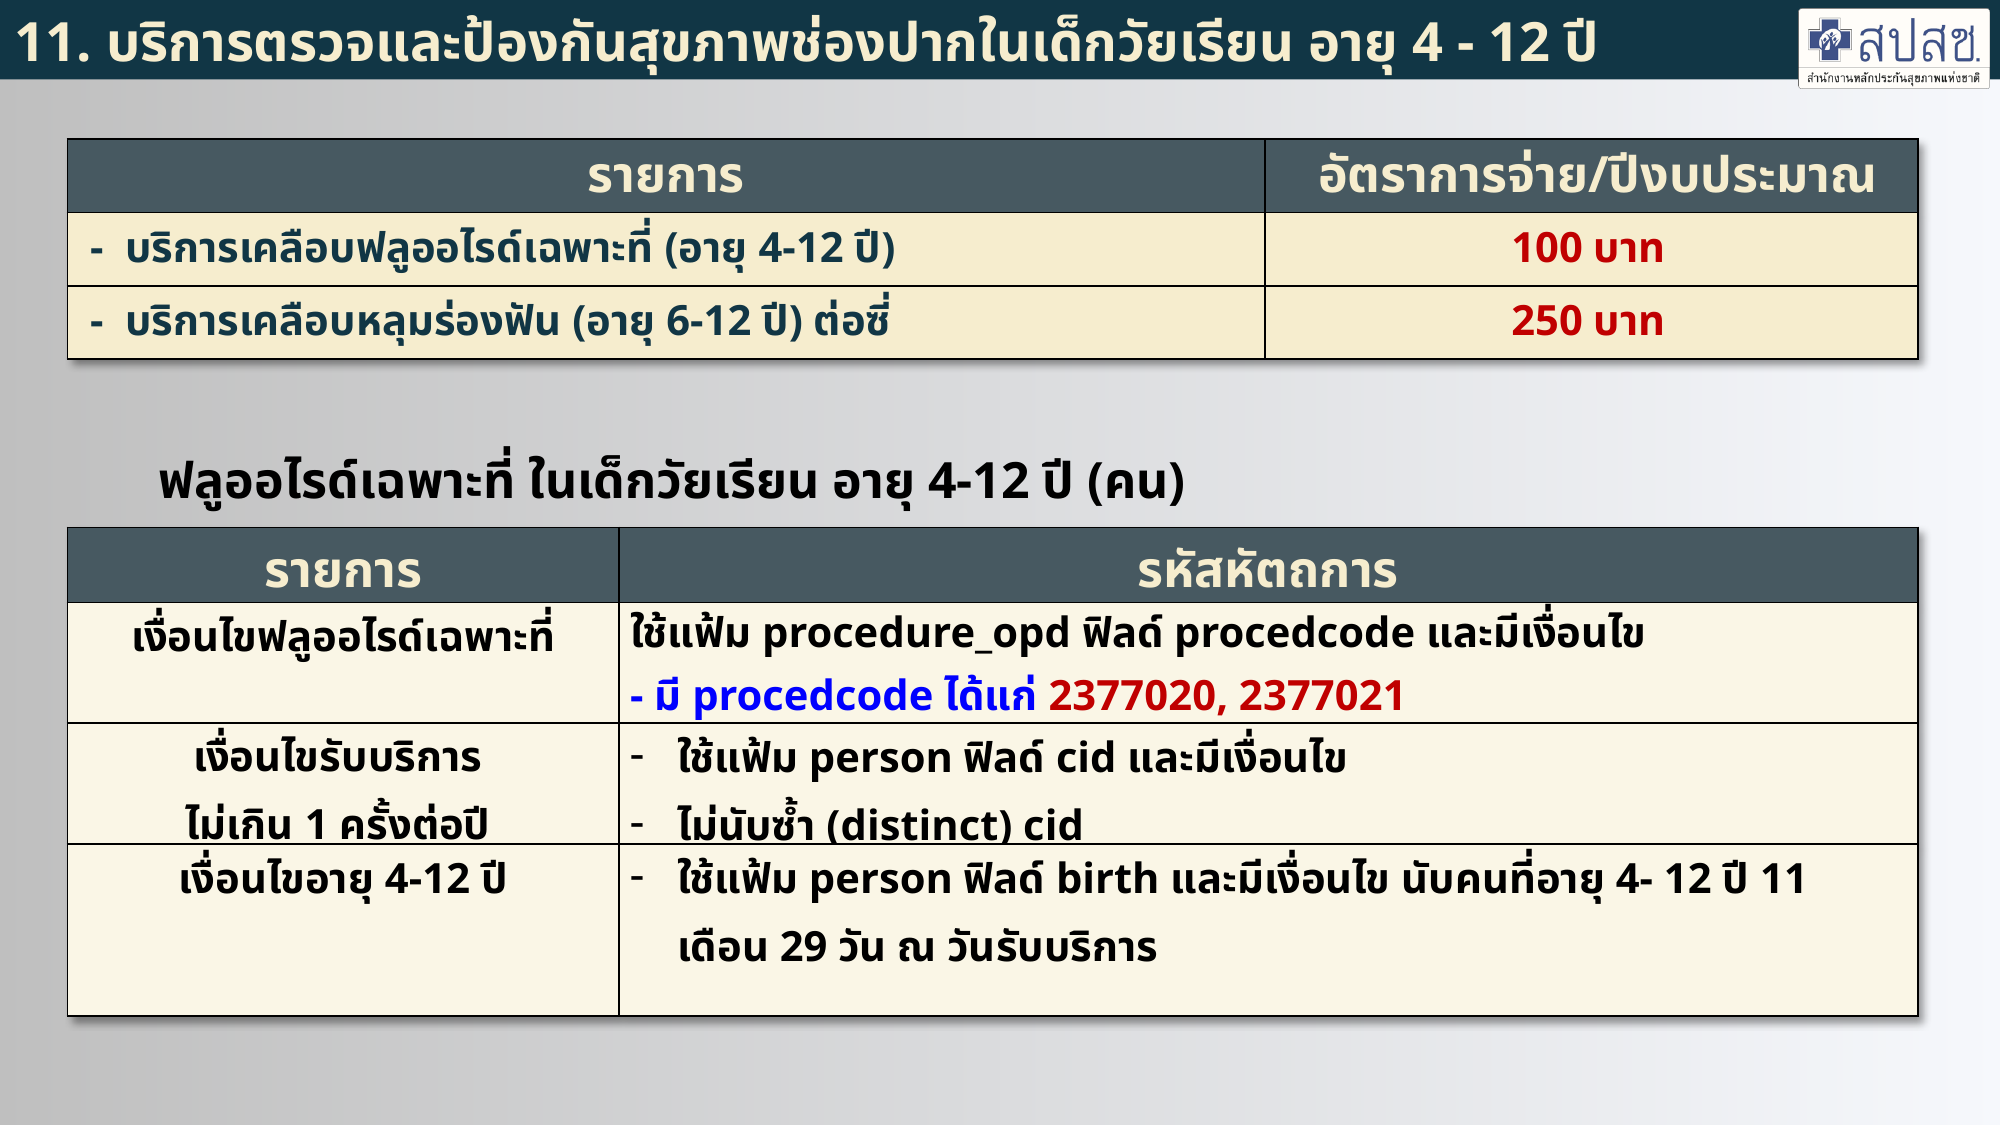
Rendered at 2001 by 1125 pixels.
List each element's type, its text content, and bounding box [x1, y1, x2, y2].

table_cell เงื่อนไขอายุ 4-12 ปี [68, 845, 618, 1015]
table_cell ใช้แฟ้ม person ฟิลด์ birth และมีเงื่อนไข นับคนที่อายุ 4- 12 ปี 11 เดือน 29 วัน ณ วันรับบริการ [620, 845, 1917, 1015]
table_cell 100 บาท [1266, 213, 1917, 285]
table_header รายการ [68, 140, 1264, 212]
table_cell 250 บาท [1266, 287, 1917, 358]
table_cell - บริการเคลือบฟลูออไรด์เฉพาะที่ (อายุ 4-12 ปี) [68, 213, 1264, 285]
table_header รายการ [68, 528, 618, 602]
table_cell - บริการเคลือบหลุมร่องฟัน (อายุ 6-12 ปี) ต่อซี่ [68, 287, 1264, 358]
text_box 11. บริการตรวจและป้องกันสุขภาพช่องปากในเด็กวัยเรียน อายุ 4 - 12 ปี [0, 0, 2000, 80]
picture [1798, 8, 1990, 89]
table_header รหัสหัตถการ [620, 528, 1917, 602]
table_cell ใช้แฟ้ม procedure_opd ฟิลด์ procedcode และมีเงื่อนไข - มี procedcode ได้แก่ 2377020, 2377021 [620, 603, 1917, 722]
table_header อัตราการจ่าย/ปีงบประมาณ [1266, 140, 1917, 212]
text_box ฟลูออไรด์เฉพาะที่ ในเด็กวัยเรียน อายุ 4-12 ปี (คน) [106, 441, 1201, 516]
table_cell เงื่อนไขฟลูออไรด์เฉพาะที่ [68, 603, 618, 722]
table_cell เงื่อนไขรับบริการ ไม่เกิน 1 ครั้งต่อปี [68, 724, 618, 843]
table_cell ใช้แฟ้ม person ฟิลด์ cid และมีเงื่อนไข ไม่นับซ้ำ (distinct) cid [620, 724, 1917, 843]
